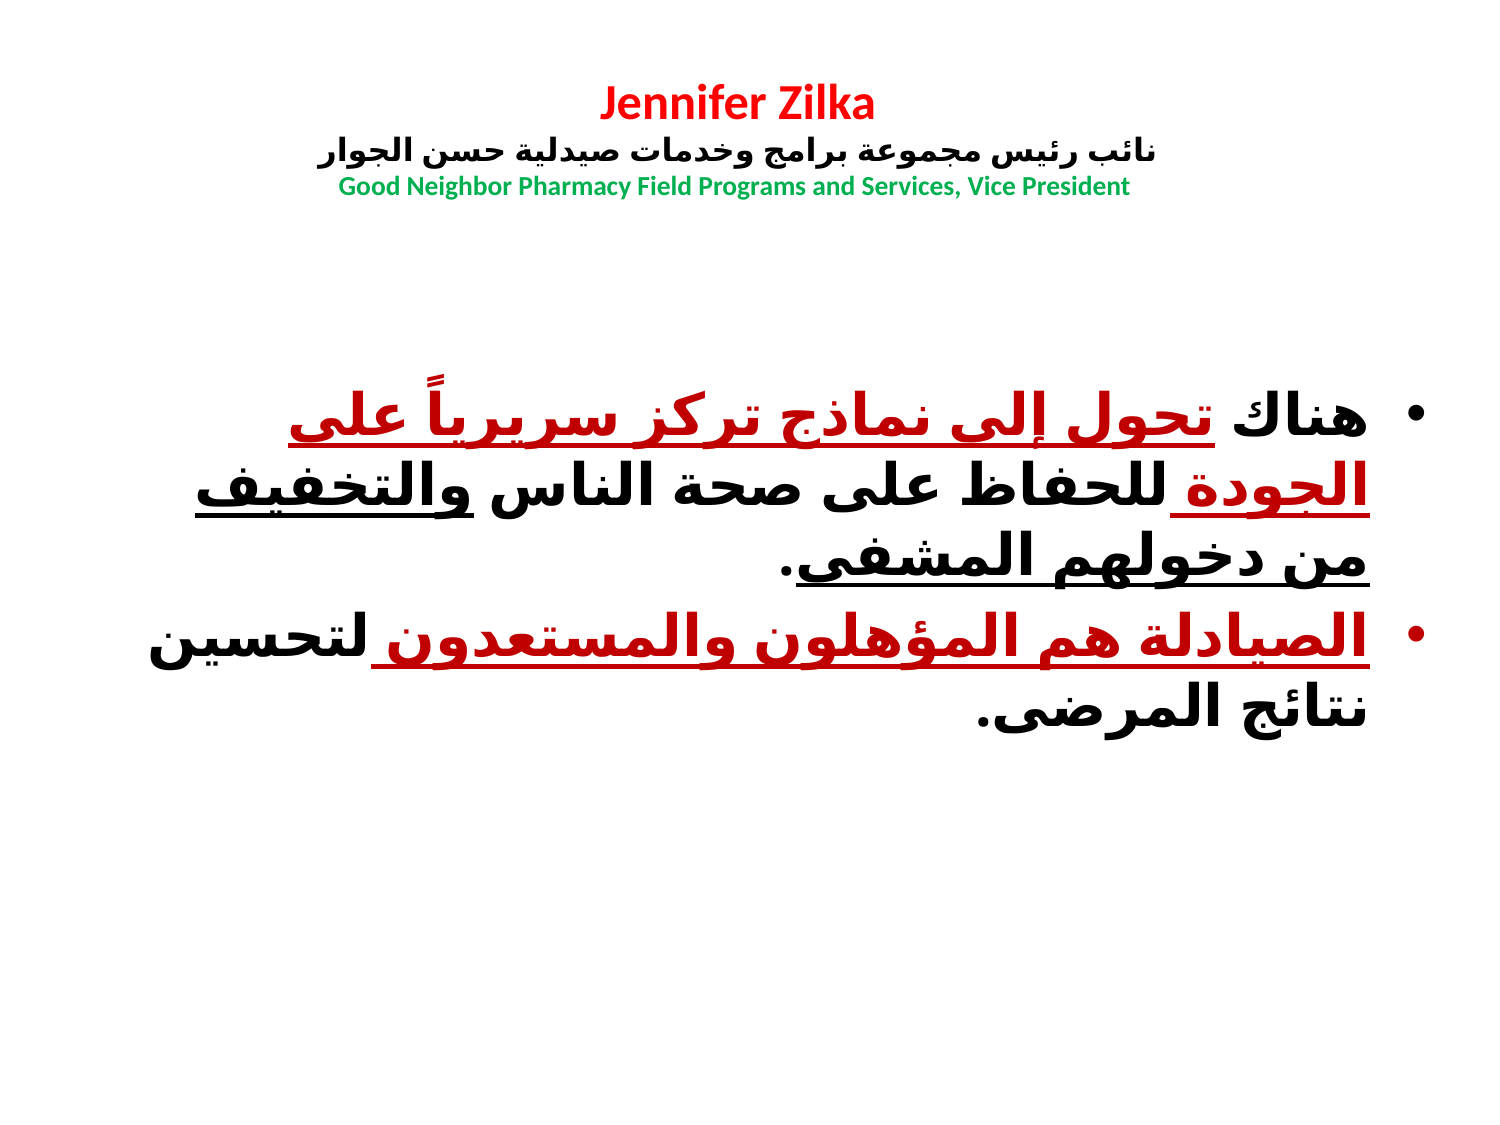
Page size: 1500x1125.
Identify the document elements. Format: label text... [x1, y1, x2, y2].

list هناك تحول إلى نماذج تركز سريرياً على الجودة للحفاظ على صحة الناس والتخفيف من دخولهم المشفى. الصيادلة هم المؤهلون والمستعدون لتحسين نتائج المرضى. [82, 292, 1442, 1125]
title Jennifer Zilka نائب رئيس مجموعة برامج وخدمات صيدلية حسن الجوار Good Neighbor Pharmacy Field Programs and Services, Vice President [23, 0, 1454, 282]
